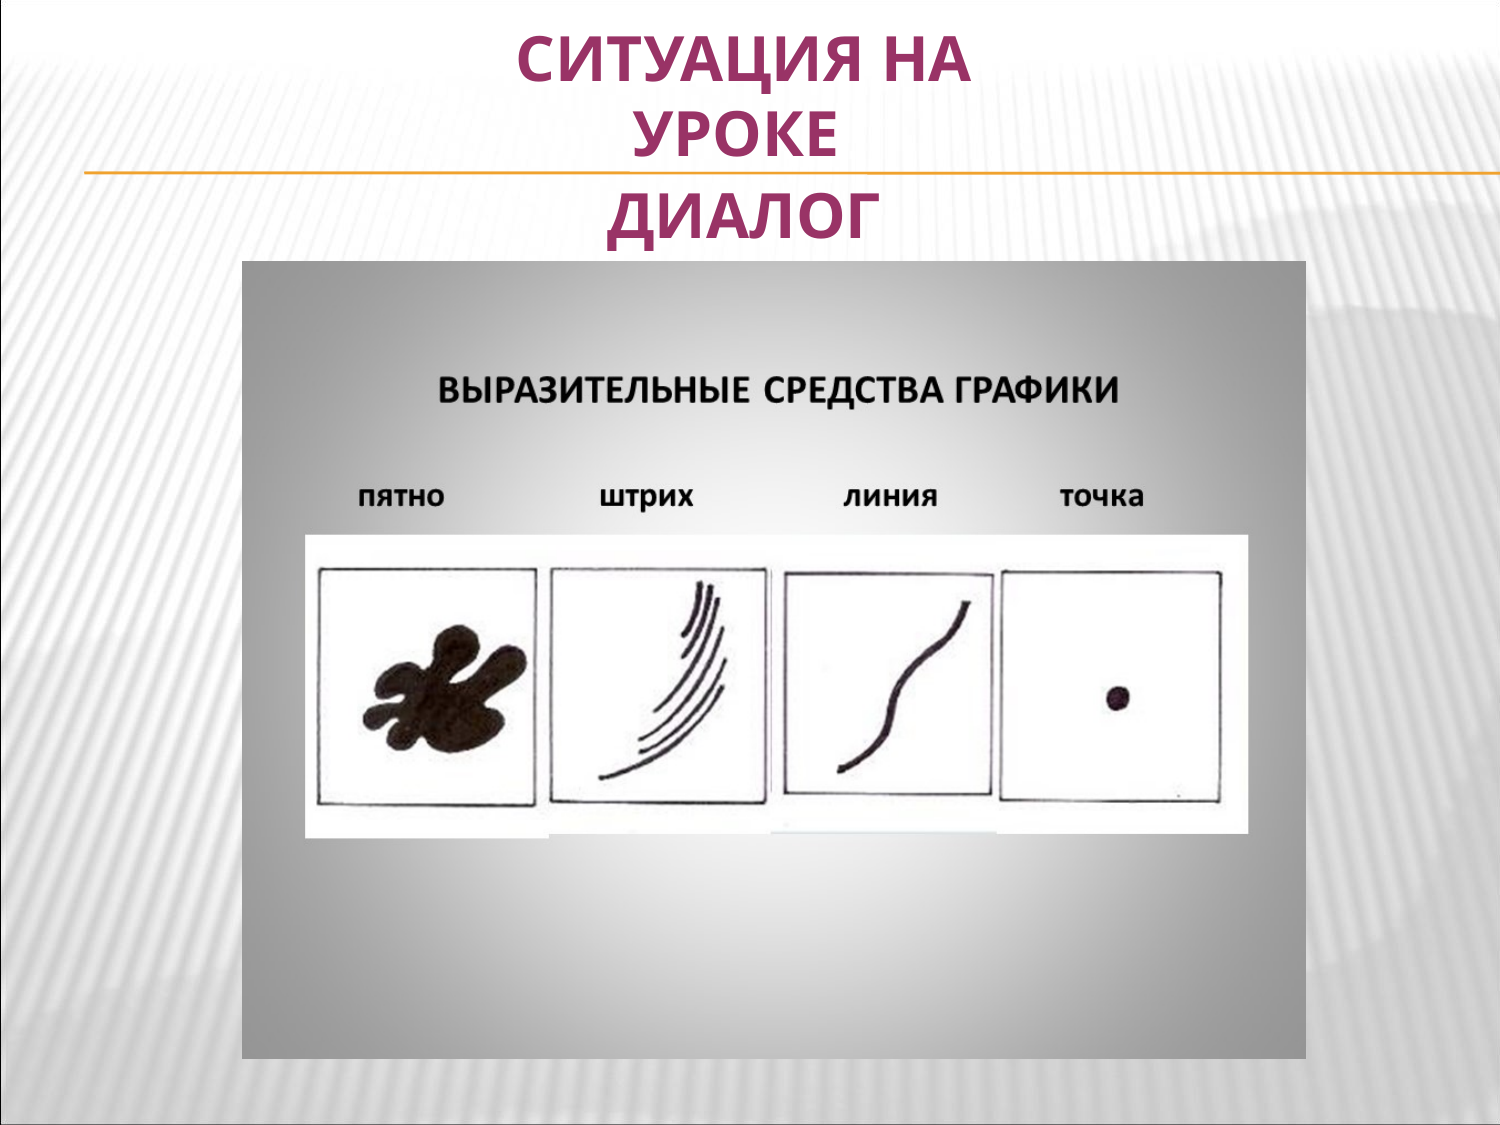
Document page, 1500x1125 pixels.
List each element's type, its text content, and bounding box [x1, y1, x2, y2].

picture [0, 0, 1500, 1125]
text_box ДИАЛОГ [572, 169, 916, 251]
title Ситуация на уроке [425, 58, 1063, 129]
